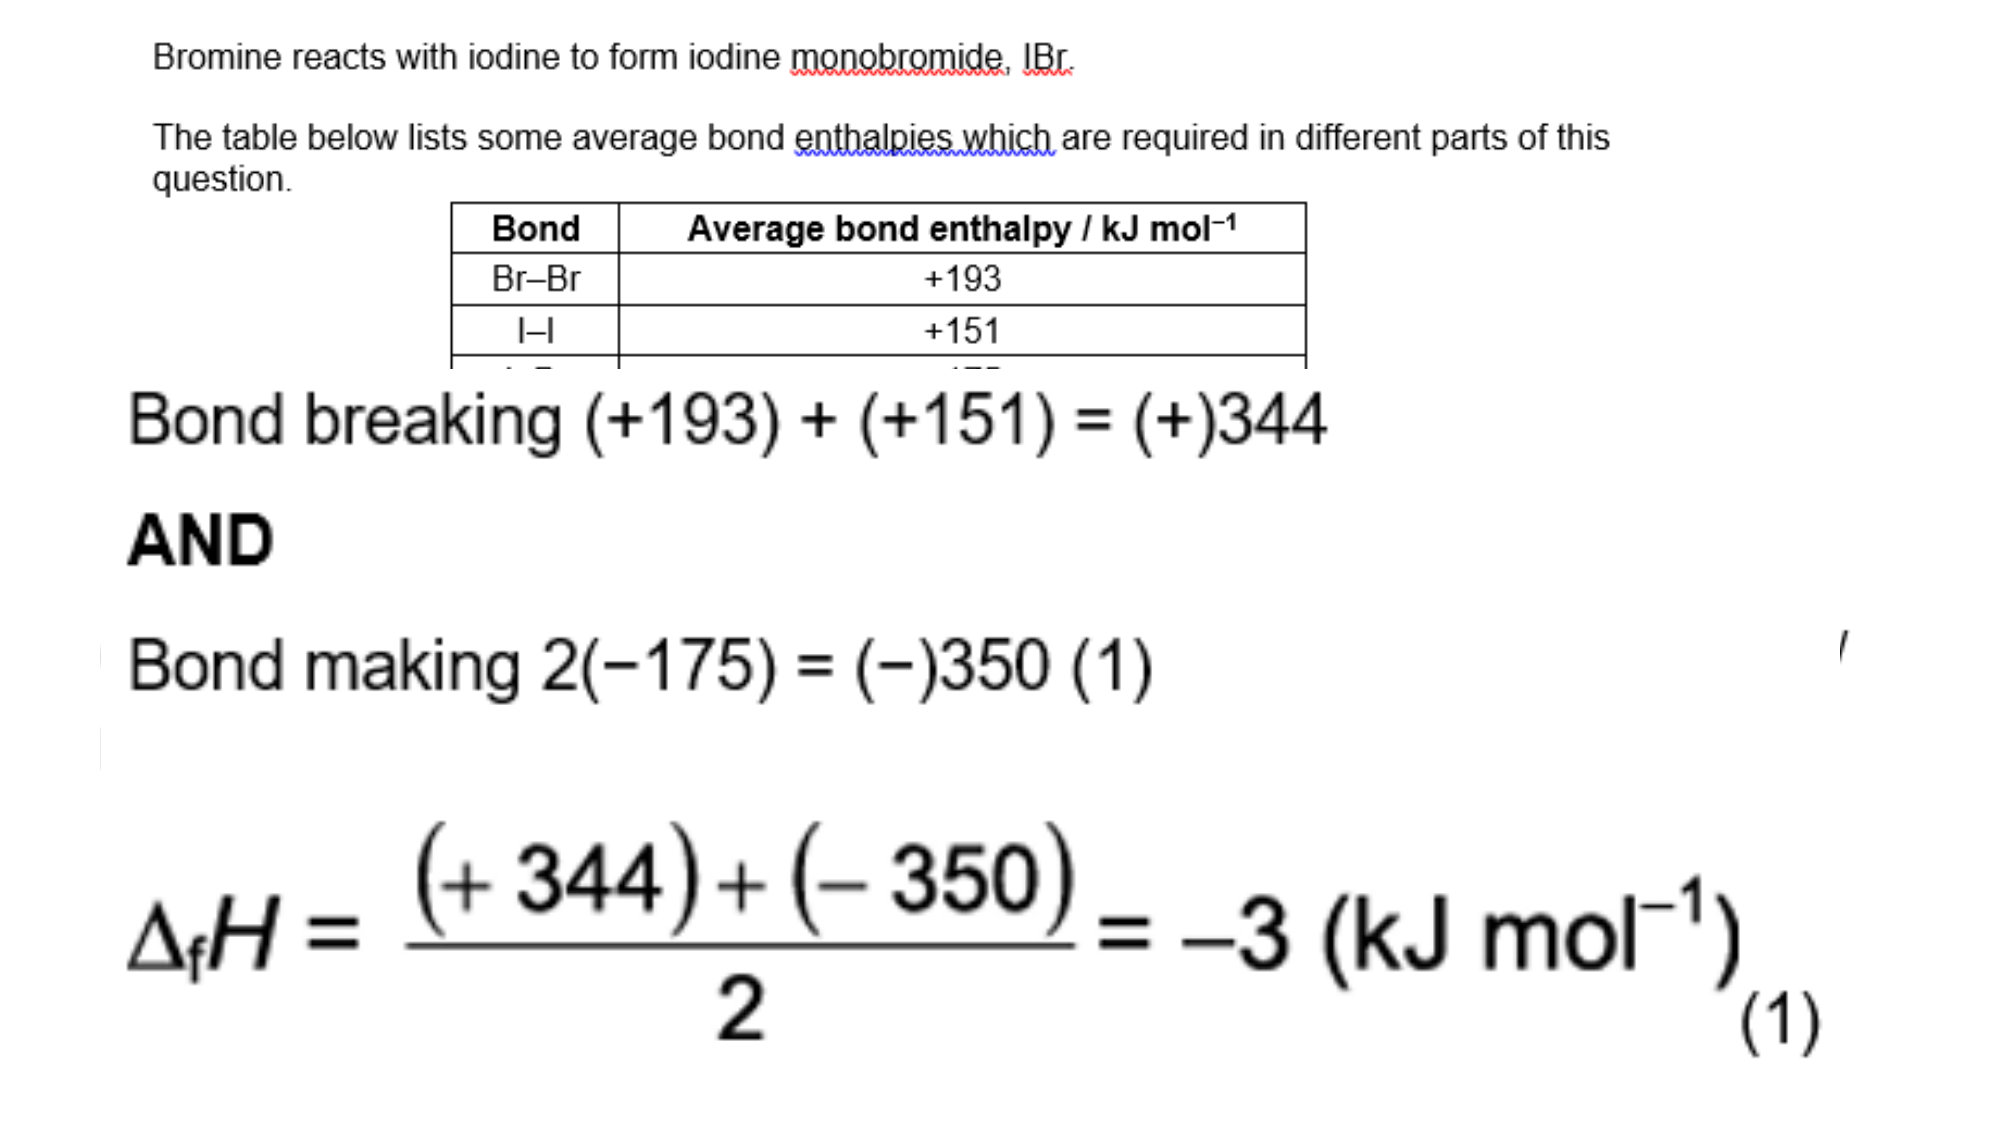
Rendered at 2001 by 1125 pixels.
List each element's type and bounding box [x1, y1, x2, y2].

picture [69, 24, 1901, 1079]
